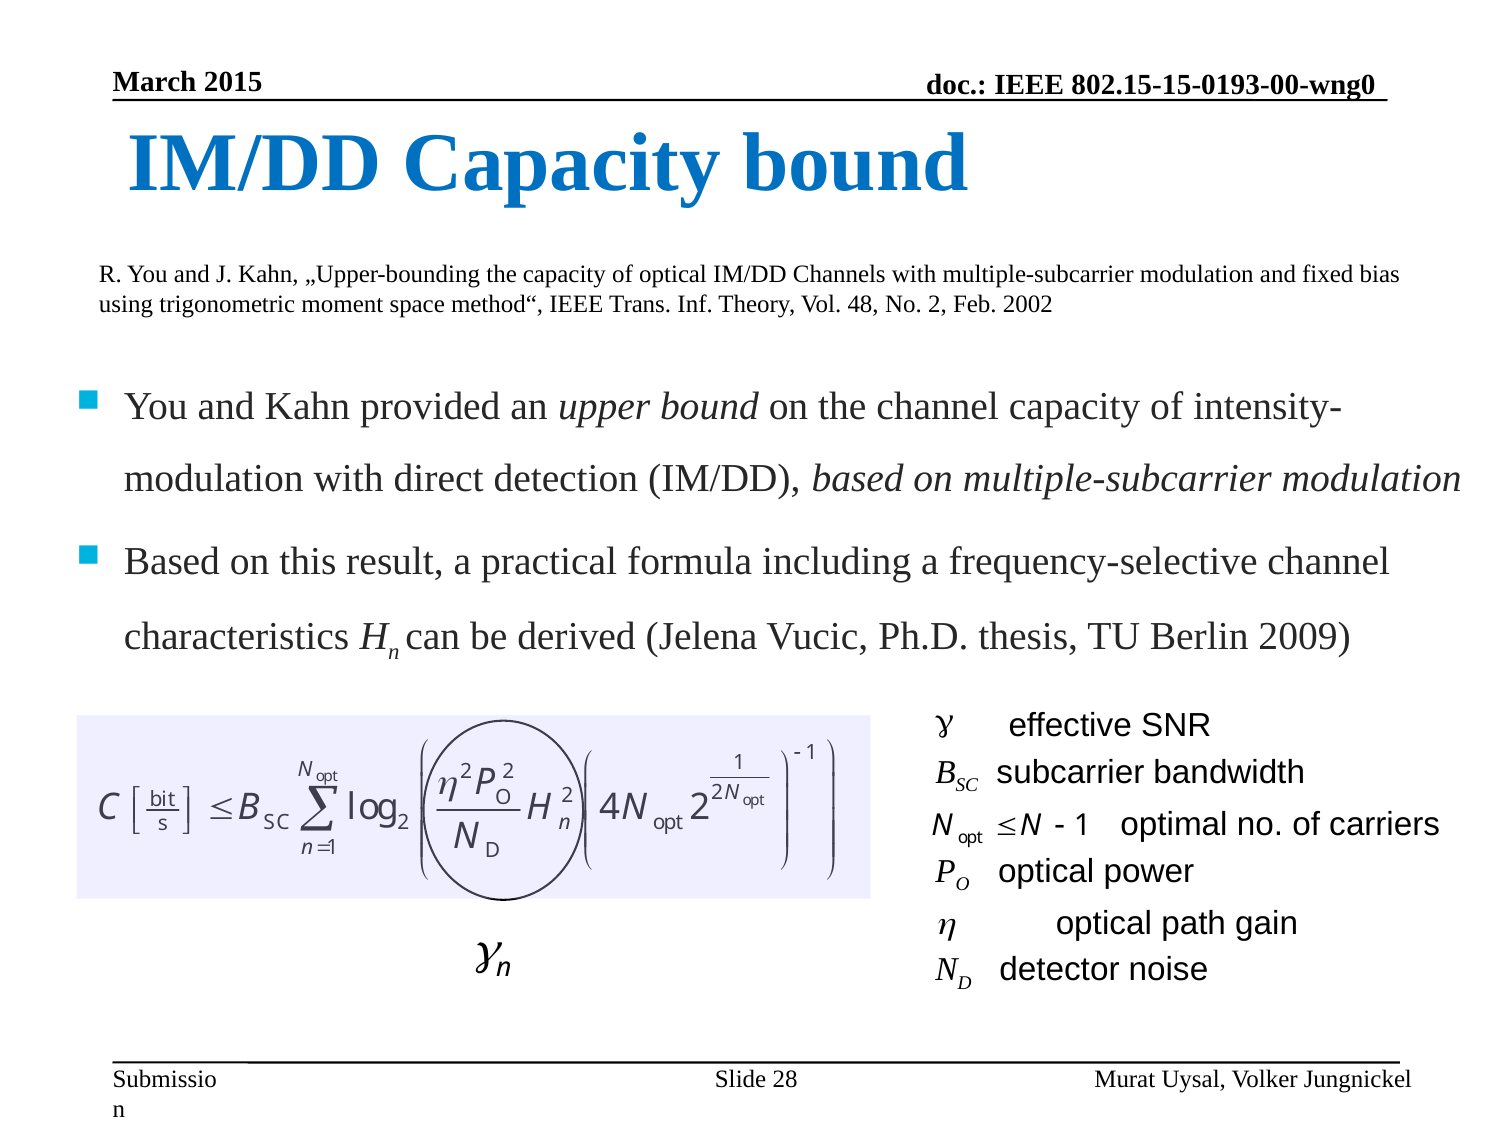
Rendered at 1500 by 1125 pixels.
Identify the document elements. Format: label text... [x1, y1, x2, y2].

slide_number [112, 62, 375, 98]
text_box You and Kahn provided an upper bound on the channel capacity of intensity-modulation with direct detection (IM/DD), based on multiple-subcarrier modulation Based on this result, a practical formula including a frequency-selective channel characteristics Hn can be derived (Jelena Vucic, Ph.D. thesis, TU Berlin 2009) [61, 349, 1480, 1090]
text_box IM/DD Capacity bound [112, 99, 1388, 229]
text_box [76, 703, 1500, 988]
text_box R. You and J. Kahn, „Upper-bounding the capacity of optical IM/DD Channels with multiple-subcarrier modulation and fixed bias using trigonometric moment space method“, IEEE Trans. Inf. Theory, Vol. 48, No. 2, Feb. 2002 [84, 249, 1452, 325]
